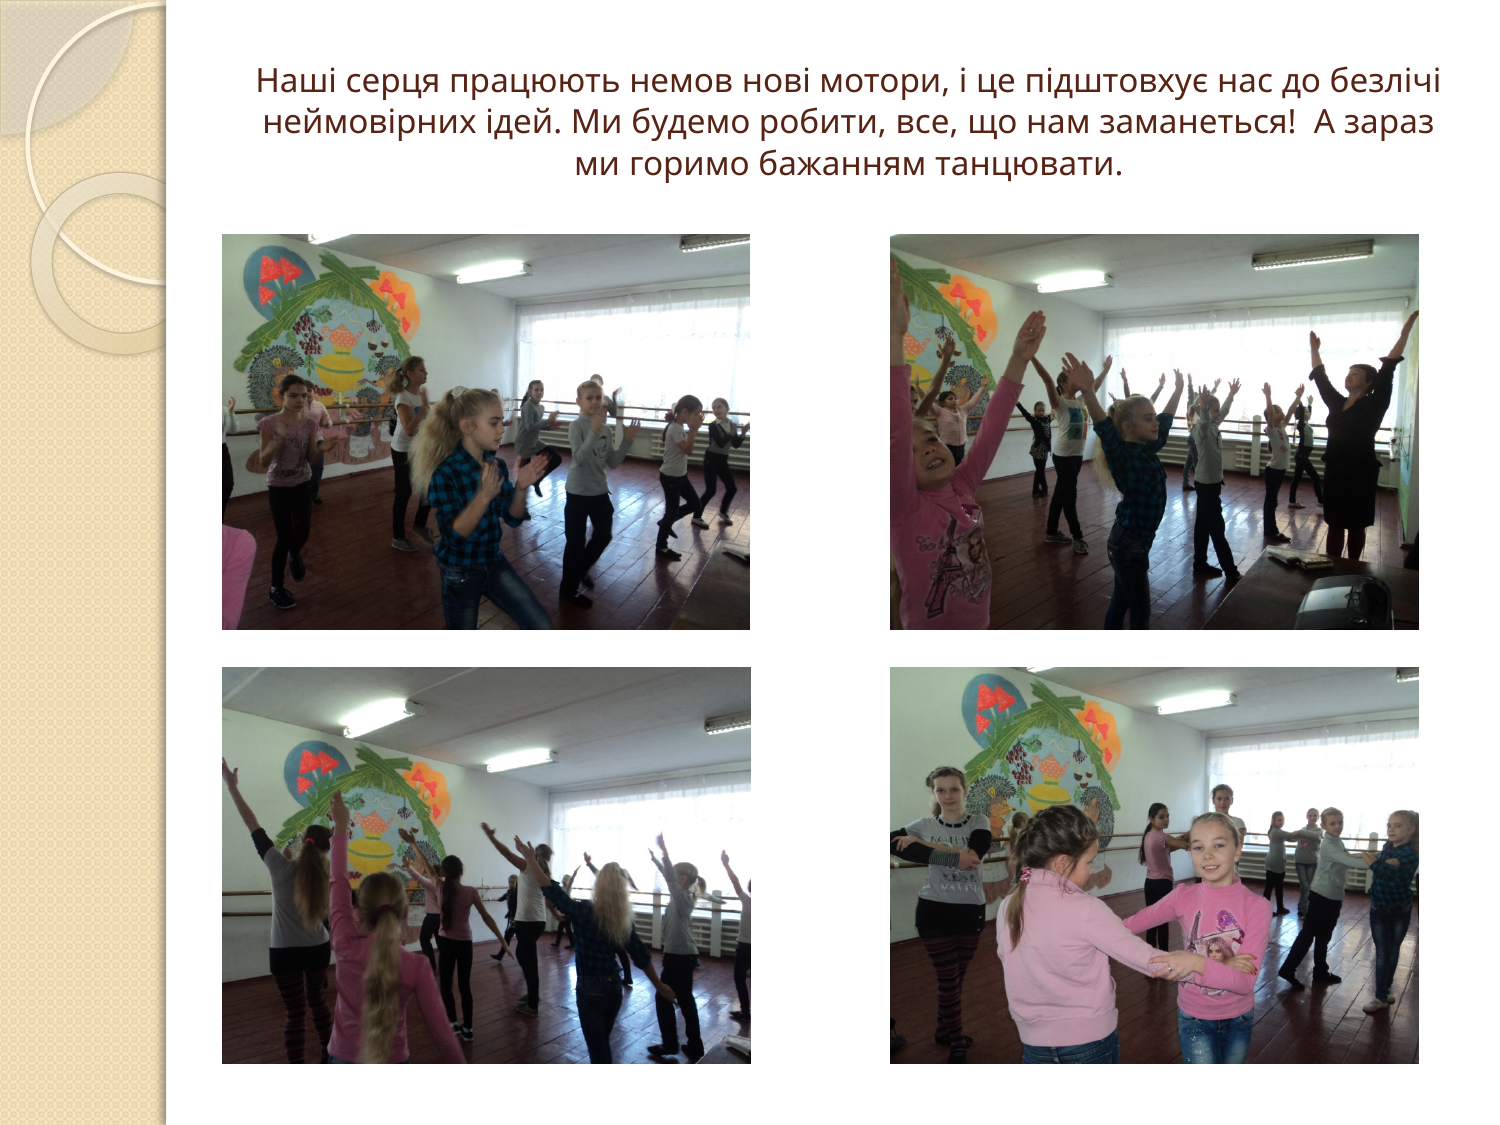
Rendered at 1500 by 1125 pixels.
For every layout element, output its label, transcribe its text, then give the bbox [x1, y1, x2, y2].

title Наші серця працюють немов нові мотори, і це підштовхує нас до безлічі неймовірних ідей. Ми будемо робити, все, що нам заманеться! А зараз ми горимо бажанням танцювати. [234, 46, 1465, 235]
picture [222, 667, 751, 1064]
picture [890, 667, 1419, 1064]
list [890, 234, 1419, 631]
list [222, 234, 751, 631]
